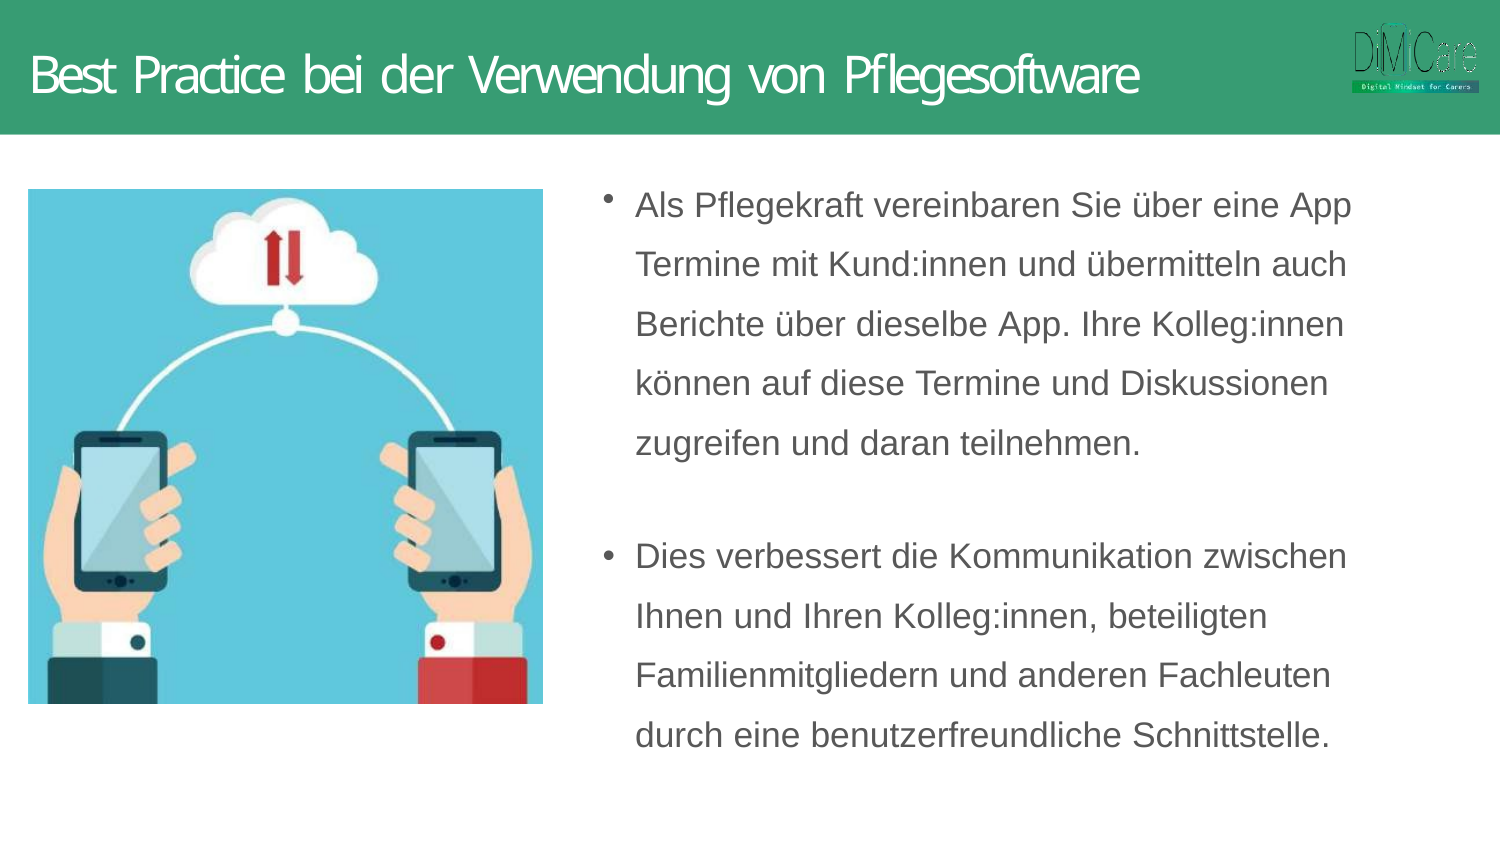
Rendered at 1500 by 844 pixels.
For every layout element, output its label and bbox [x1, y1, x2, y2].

text_box [0, 0, 1500, 844]
picture [28, 189, 543, 704]
